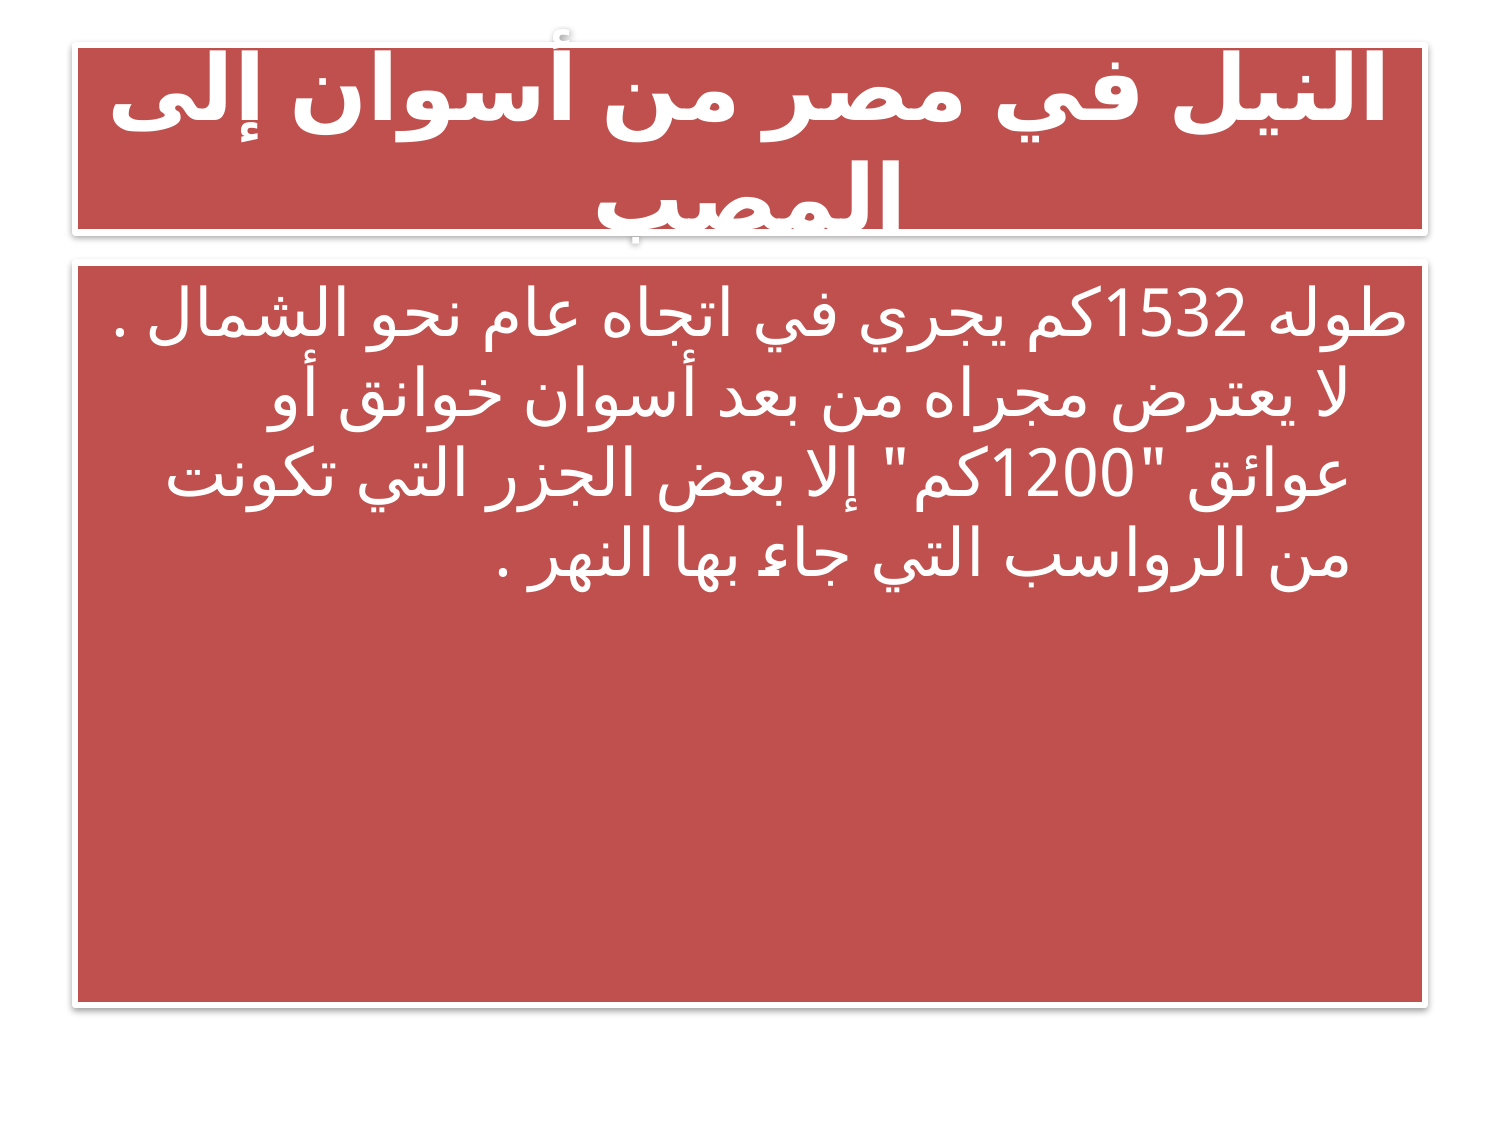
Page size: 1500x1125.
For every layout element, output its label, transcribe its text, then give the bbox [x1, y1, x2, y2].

list طوله 1532كم يجري في اتجاه عام نحو الشمال . لا يعترض مجراه من بعد أسوان خوانق أو عوائق "1200كم" إلا بعض الجزر التي تكونت من الرواسب التي جاء بها النهر . [72, 259, 1428, 1008]
title النيل في مصر من أسوان إلى المصب [72, 42, 1428, 236]
